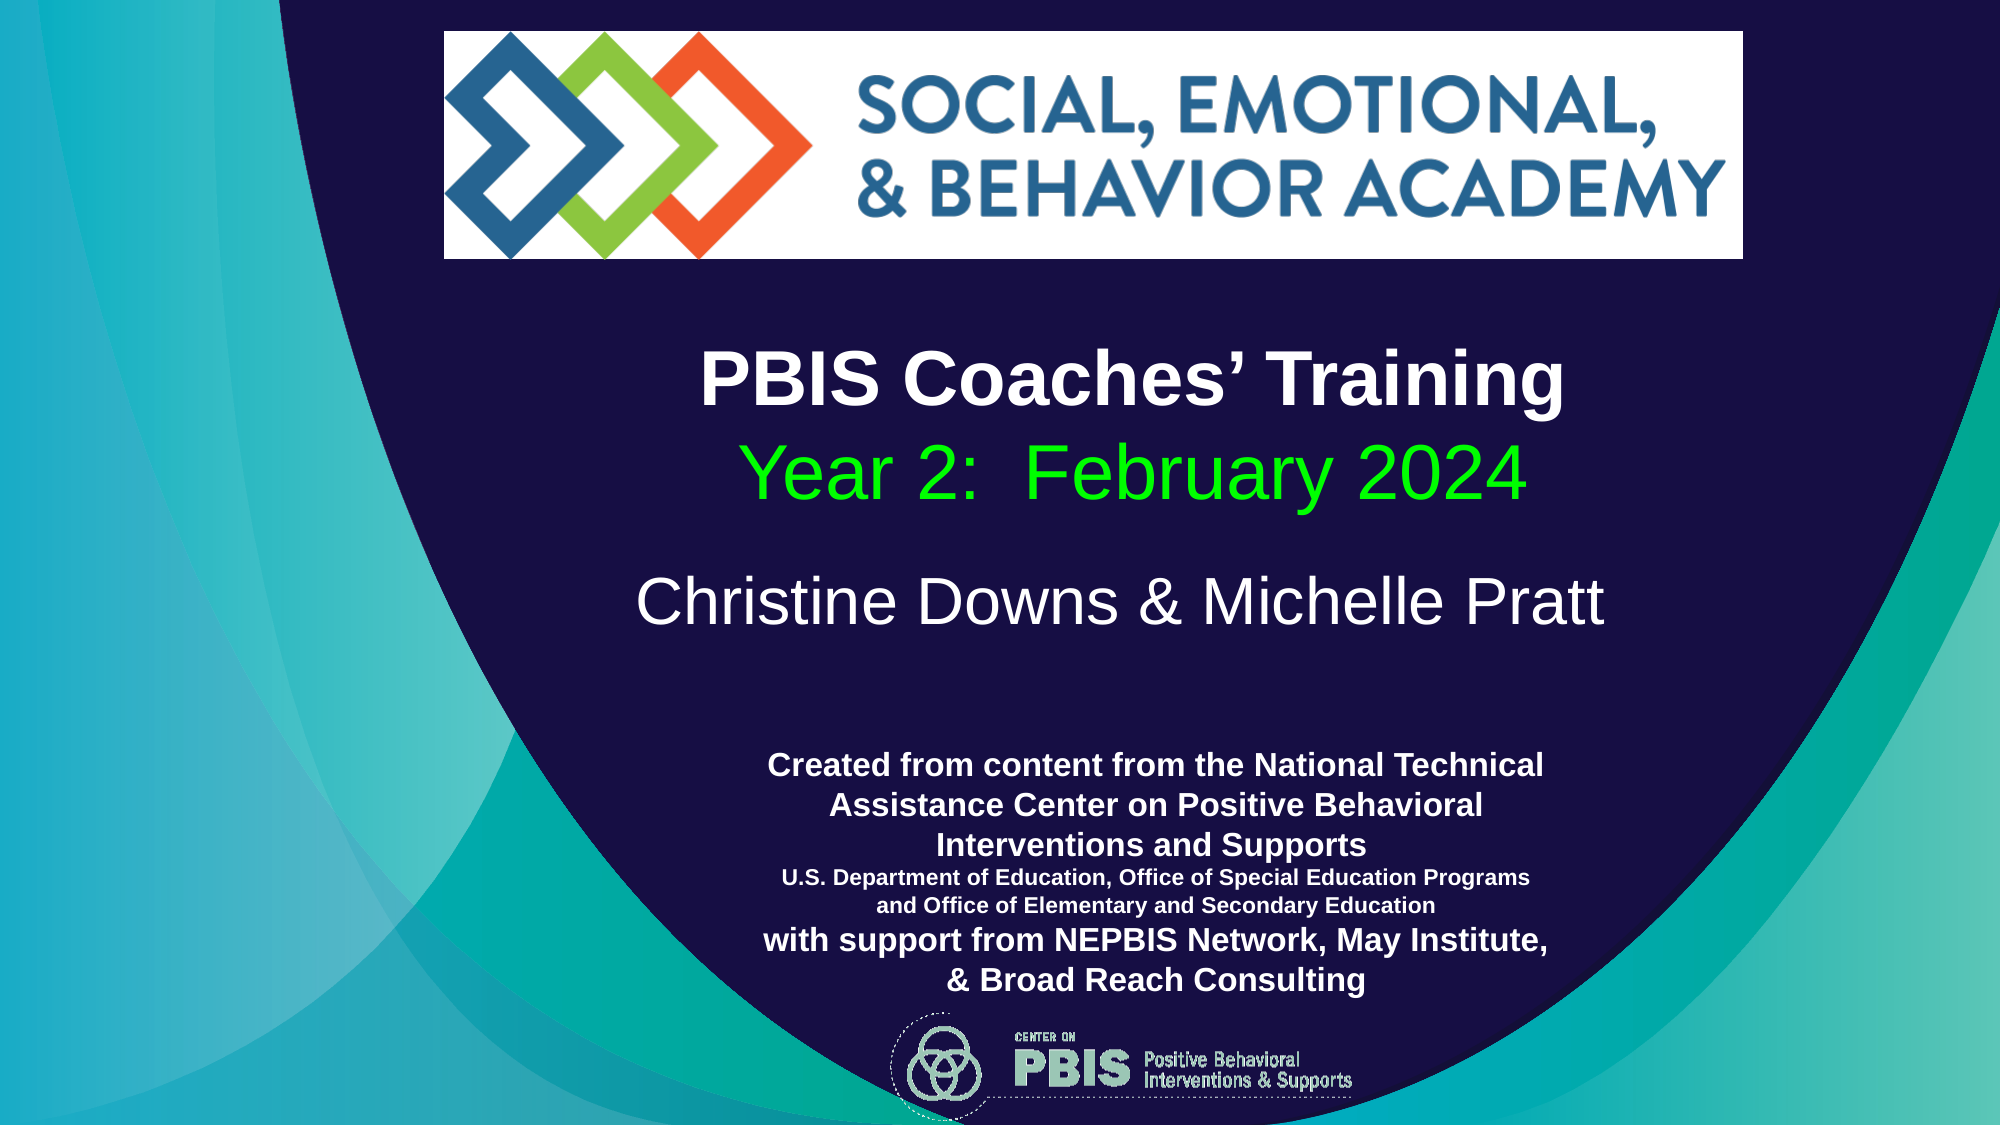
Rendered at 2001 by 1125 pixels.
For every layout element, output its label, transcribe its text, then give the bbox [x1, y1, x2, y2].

subtitle Christine Downs & Michelle Pratt [550, 538, 1691, 751]
picture [887, 1009, 1354, 1125]
picture [443, 31, 1744, 260]
title PBIS Coaches’ Training Year 2: February 2024 [374, 280, 1894, 563]
text_box Created from content from the National Technical Assistance Center on Positive Behavioral Interventions and Supports U.S. Department of Education, Office of Special Education Programs and Office of Elementary and Secondary Education with support from NEPBIS Network, May Institute, & Broad Reach Consulting [748, 735, 1565, 1005]
